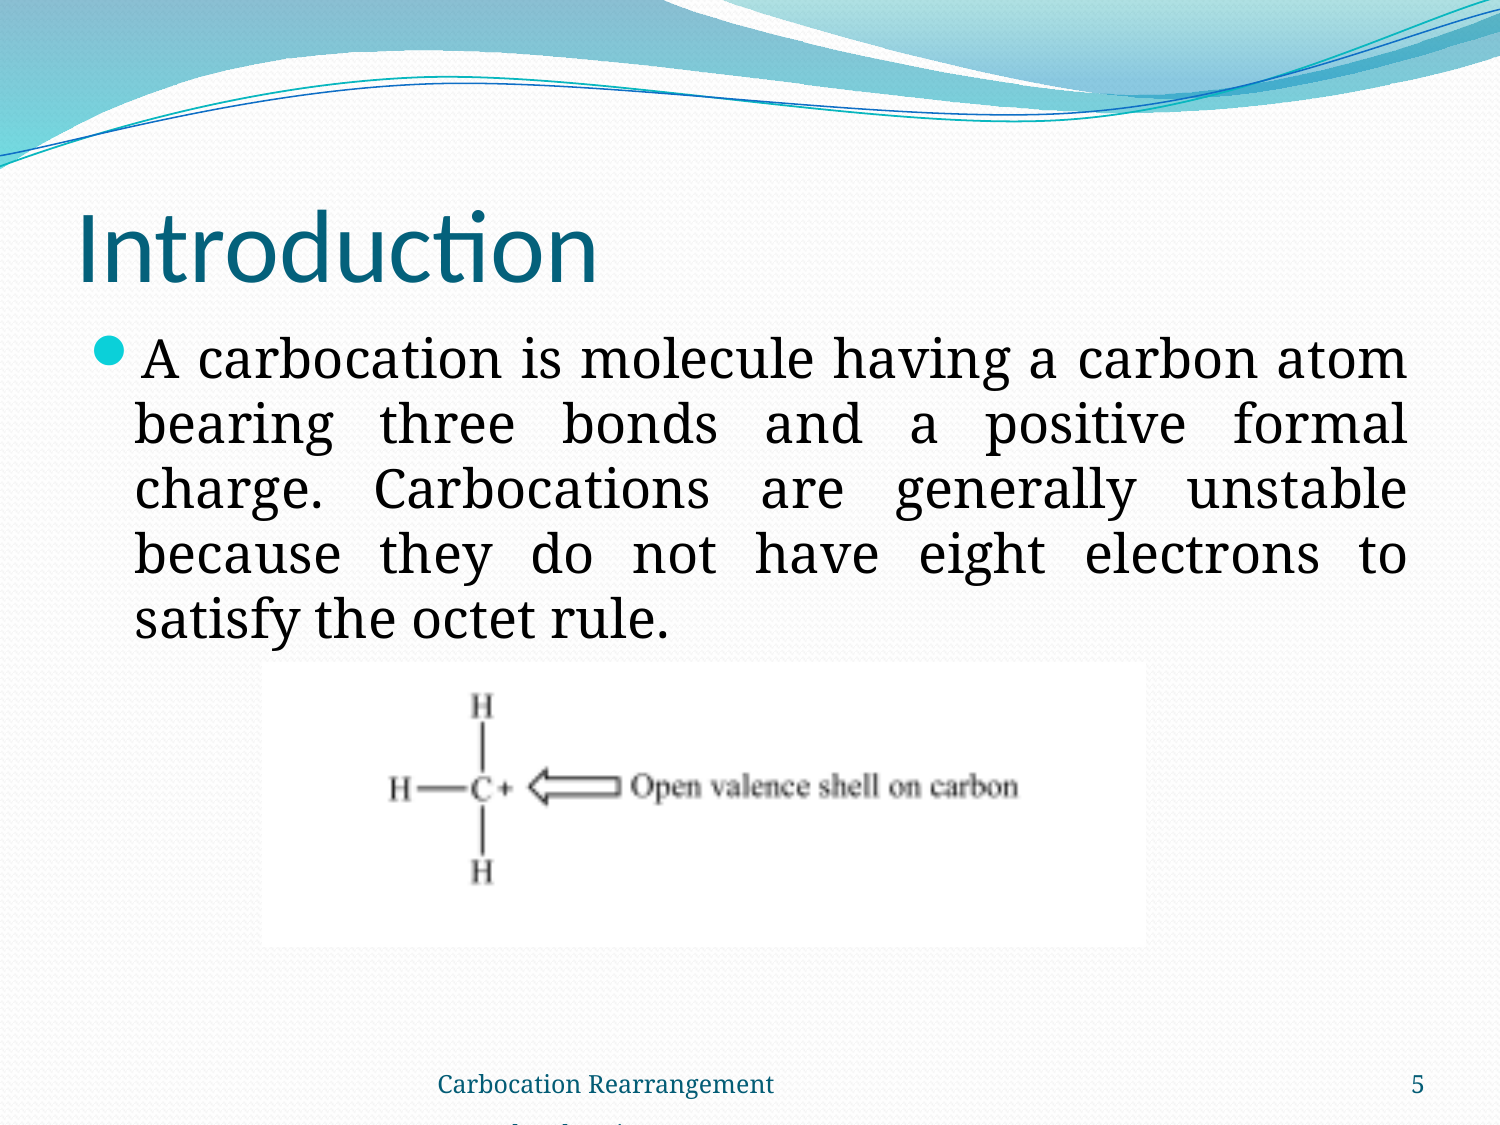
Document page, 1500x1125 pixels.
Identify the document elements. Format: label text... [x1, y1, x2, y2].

title Introduction [75, 115, 1425, 303]
footer Carbocation Rearrangement Ayesha Shamim [437, 1042, 988, 1103]
slide_number 5 [1299, 1042, 1425, 1103]
list A carbocation is molecule having a carbon atom bearing three bonds and a positive formal charge. Carbocations are generally unstable because they do not have eight electrons to satisfy the octet rule. [75, 317, 1425, 1038]
picture [262, 662, 1146, 947]
